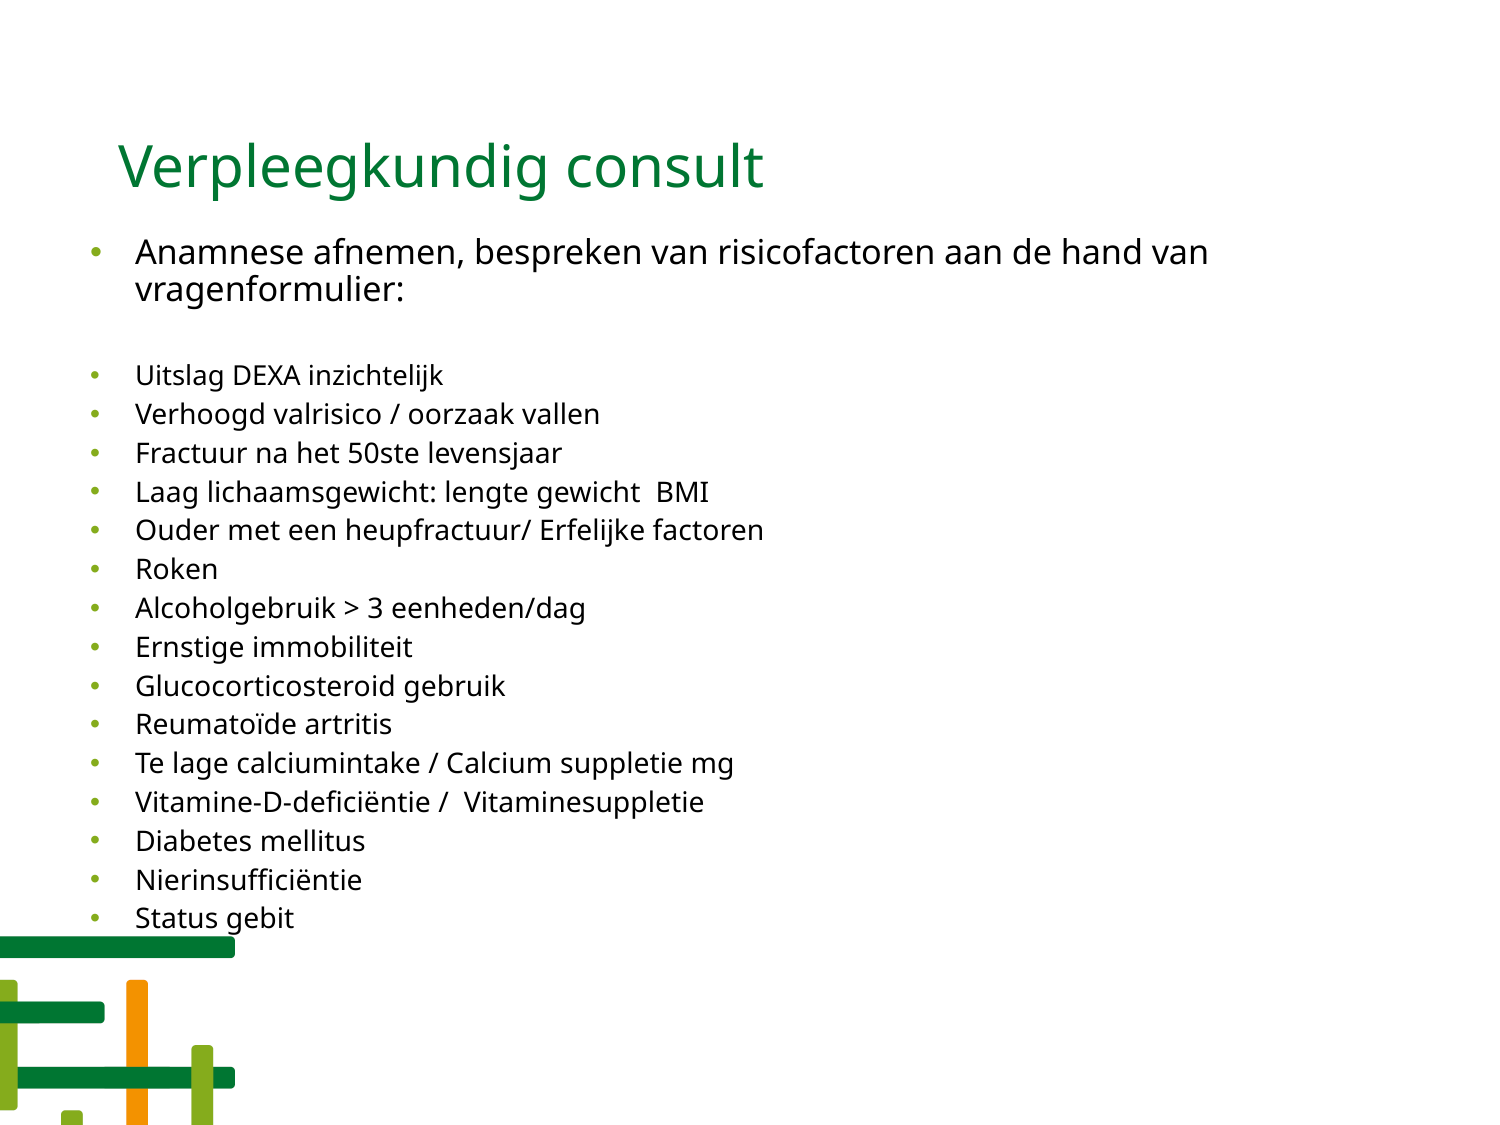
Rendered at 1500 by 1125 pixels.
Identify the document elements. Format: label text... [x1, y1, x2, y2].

title Verpleegkundig consult [103, 59, 1397, 228]
picture [0, 0, 1500, 1125]
list Anamnese afnemen, bespreken van risicofactoren aan de hand van vragenformulier: Uitslag DEXA inzichtelijk Verhoogd valrisico / oorzaak vallen Fractuur na het 50ste levensjaar Laag lichaamsgewicht: lengte gewicht BMI Ouder met een heupfractuur/ Erfelijke factoren Roken Alcoholgebruik > 3 eenheden/dag Ernstige immobiliteit Glucocorticosteroid gebruik Reumatoïde artritis Te lage calciumintake / Calcium suppletie mg Vitamine-D-deficiëntie / Vitaminesuppletie Diabetes mellitus Nierinsufficiëntie Status gebit [75, 228, 1397, 1014]
